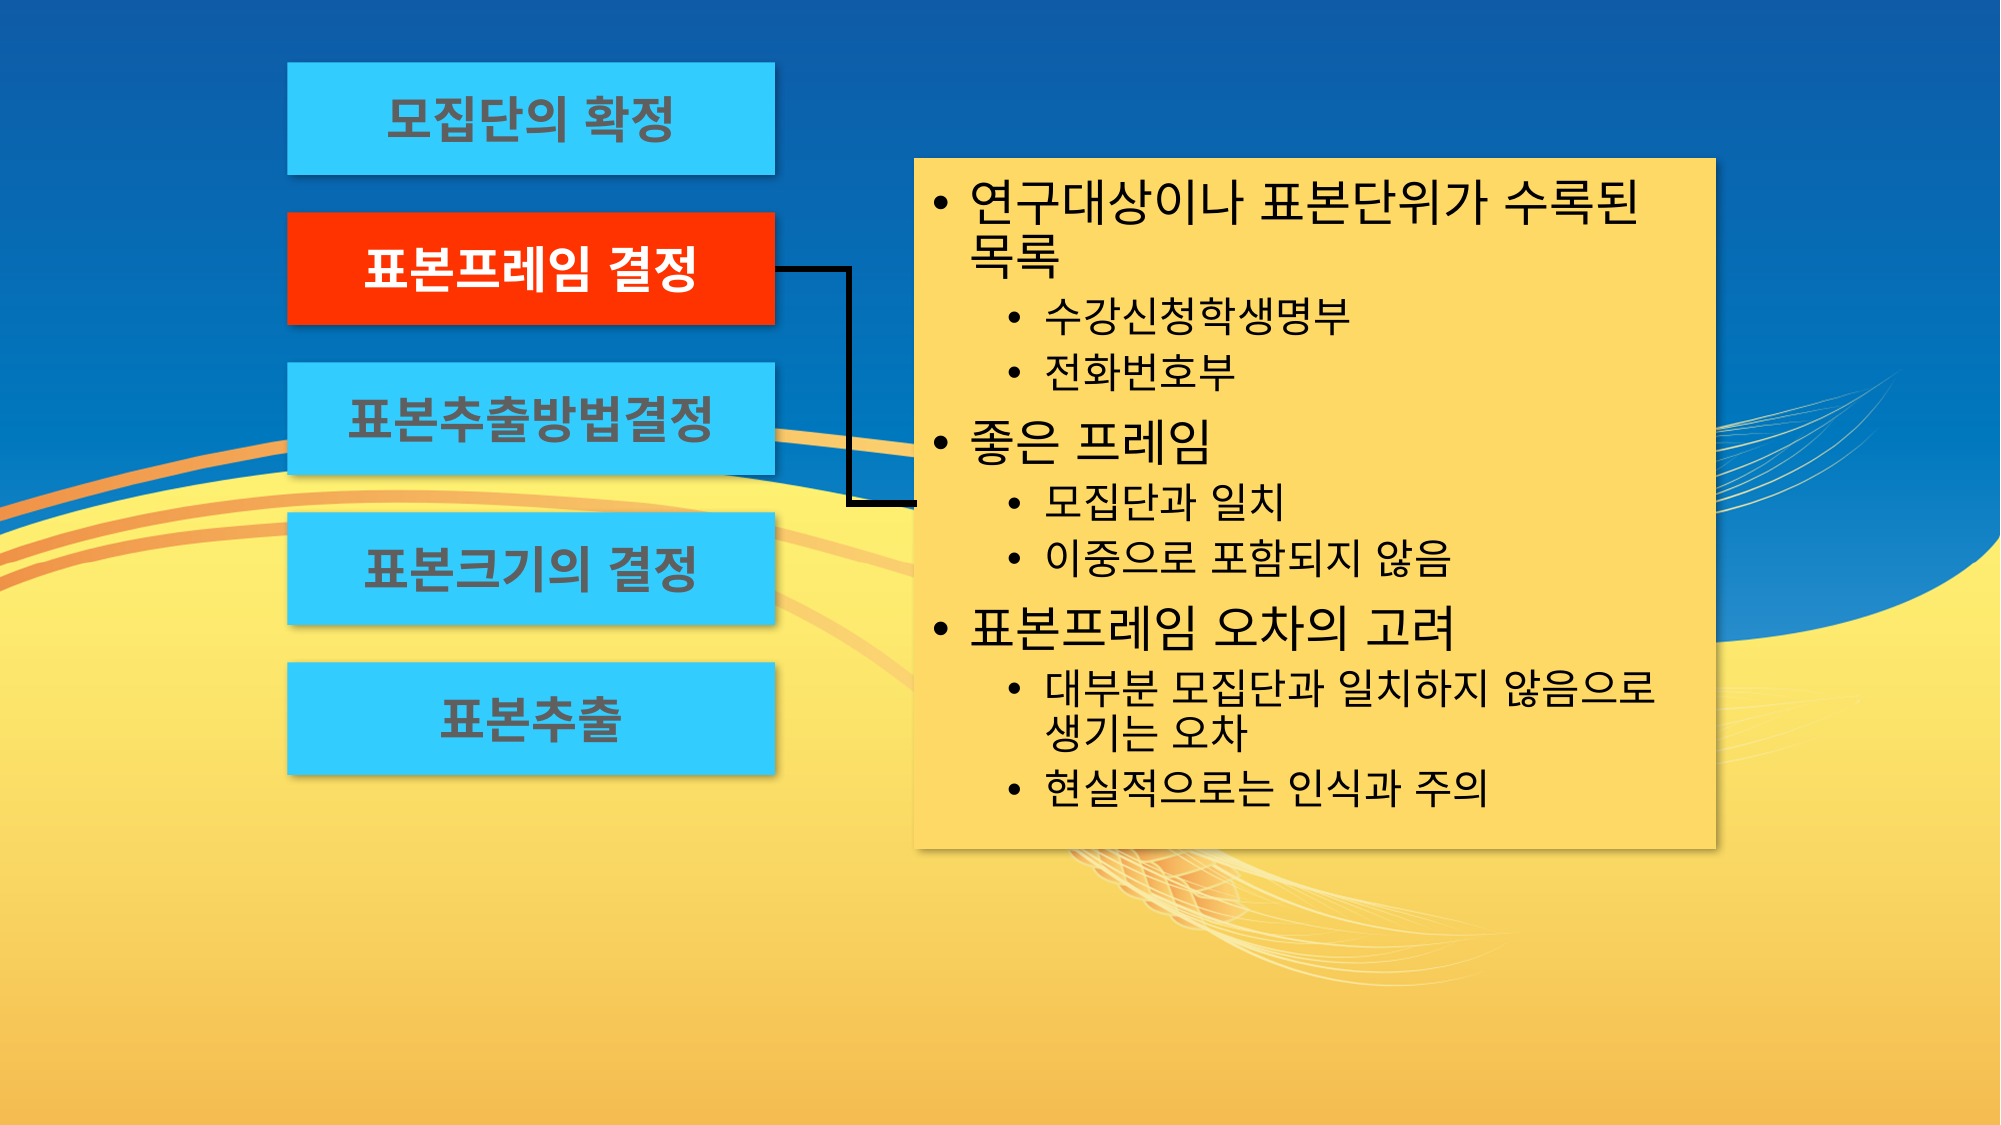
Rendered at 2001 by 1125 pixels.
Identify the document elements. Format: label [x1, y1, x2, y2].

text_box [774, 268, 918, 504]
picture [0, 0, 2000, 1125]
